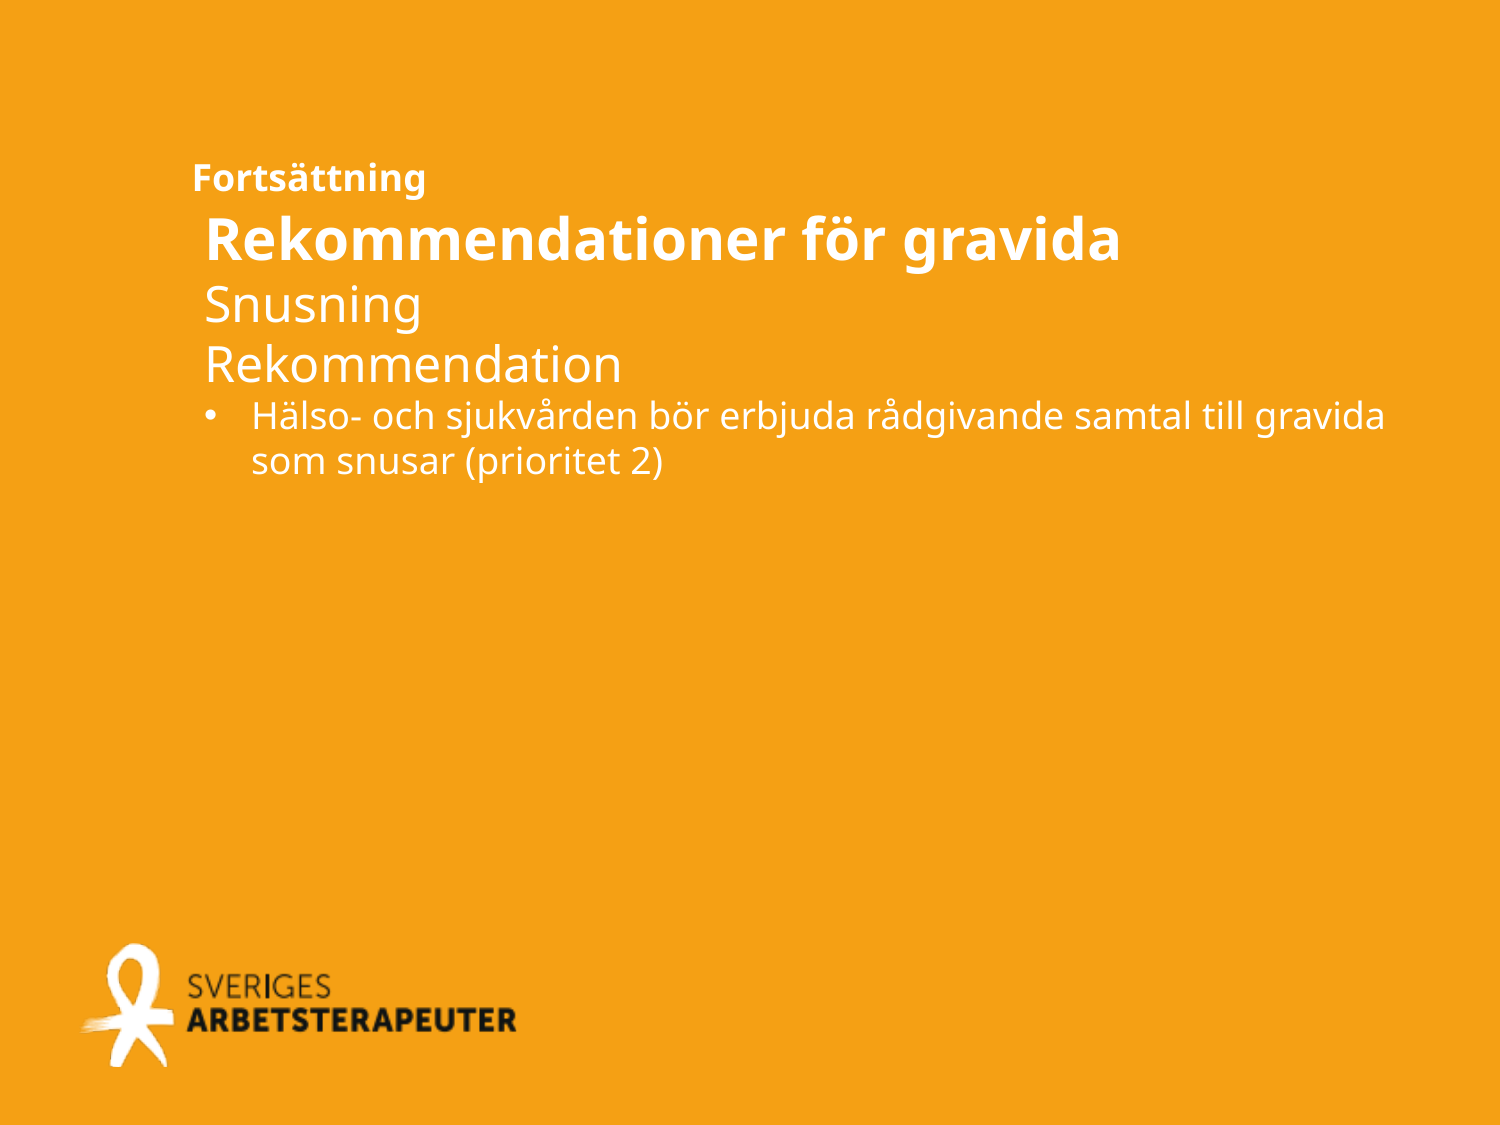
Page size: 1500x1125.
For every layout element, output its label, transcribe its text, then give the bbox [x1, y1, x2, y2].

text_box Fortsättning [176, 146, 443, 207]
subtitle Rekommendationer för gravida Snusning Rekommendation Hälso- och sjukvården bör erbjuda rådgivande samtal till gravida som snusar (prioritet 2) [189, 194, 1409, 908]
